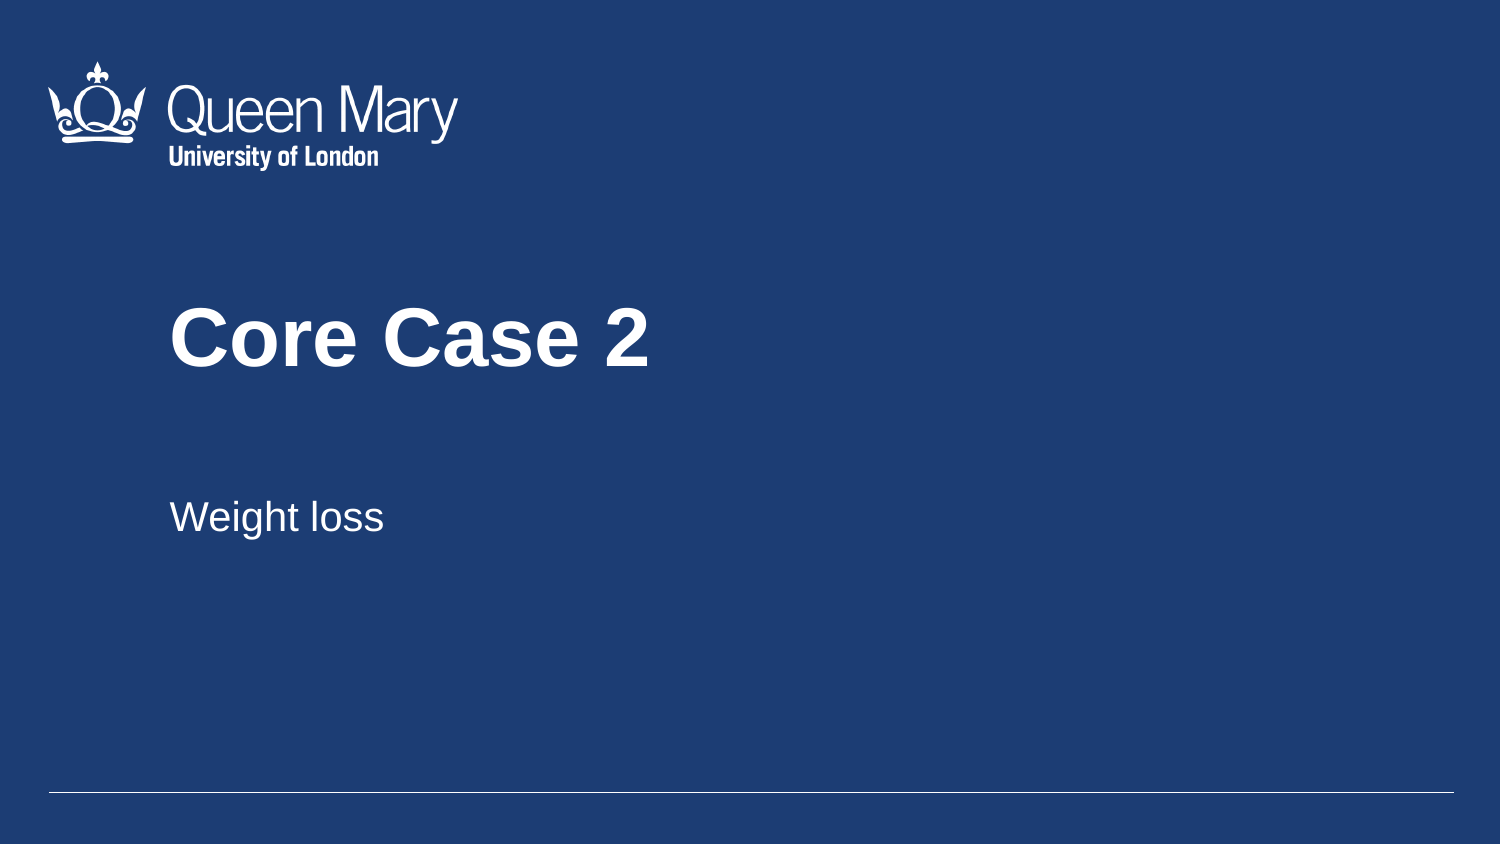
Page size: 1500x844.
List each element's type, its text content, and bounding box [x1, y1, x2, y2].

title Core Case 2 [154, 287, 1446, 480]
picture [48, 61, 458, 171]
list Weight loss [154, 487, 1446, 680]
